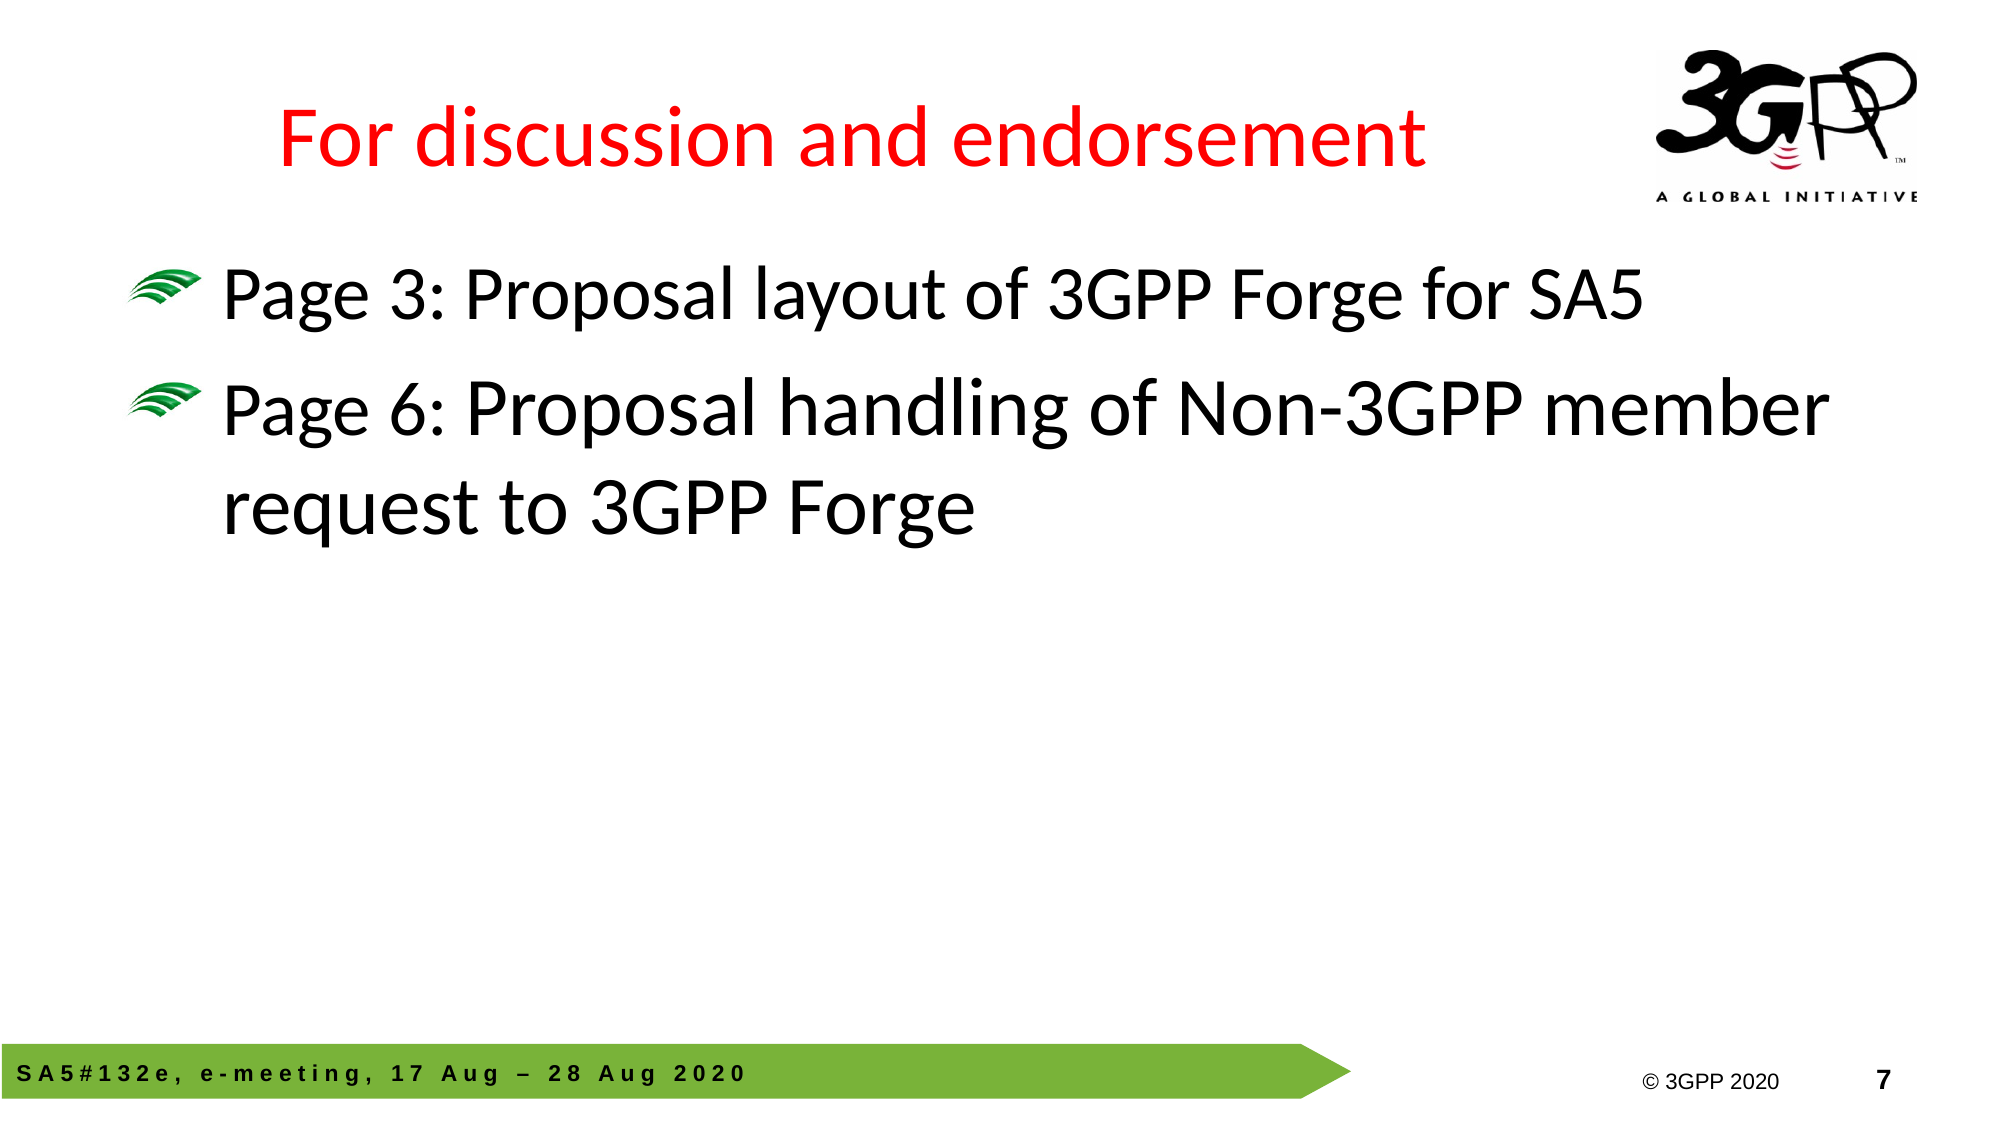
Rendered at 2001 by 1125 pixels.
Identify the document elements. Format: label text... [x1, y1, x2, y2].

picture [1656, 50, 1917, 202]
title For discussion and endorsement [107, 37, 1601, 225]
picture [122, 261, 204, 316]
picture [122, 374, 204, 429]
list Page 3: Proposal layout of 3GPP Forge for SA5 Page 6: Proposal handling of Non-3GPP member request to 3GPP Forge [107, 235, 1942, 667]
